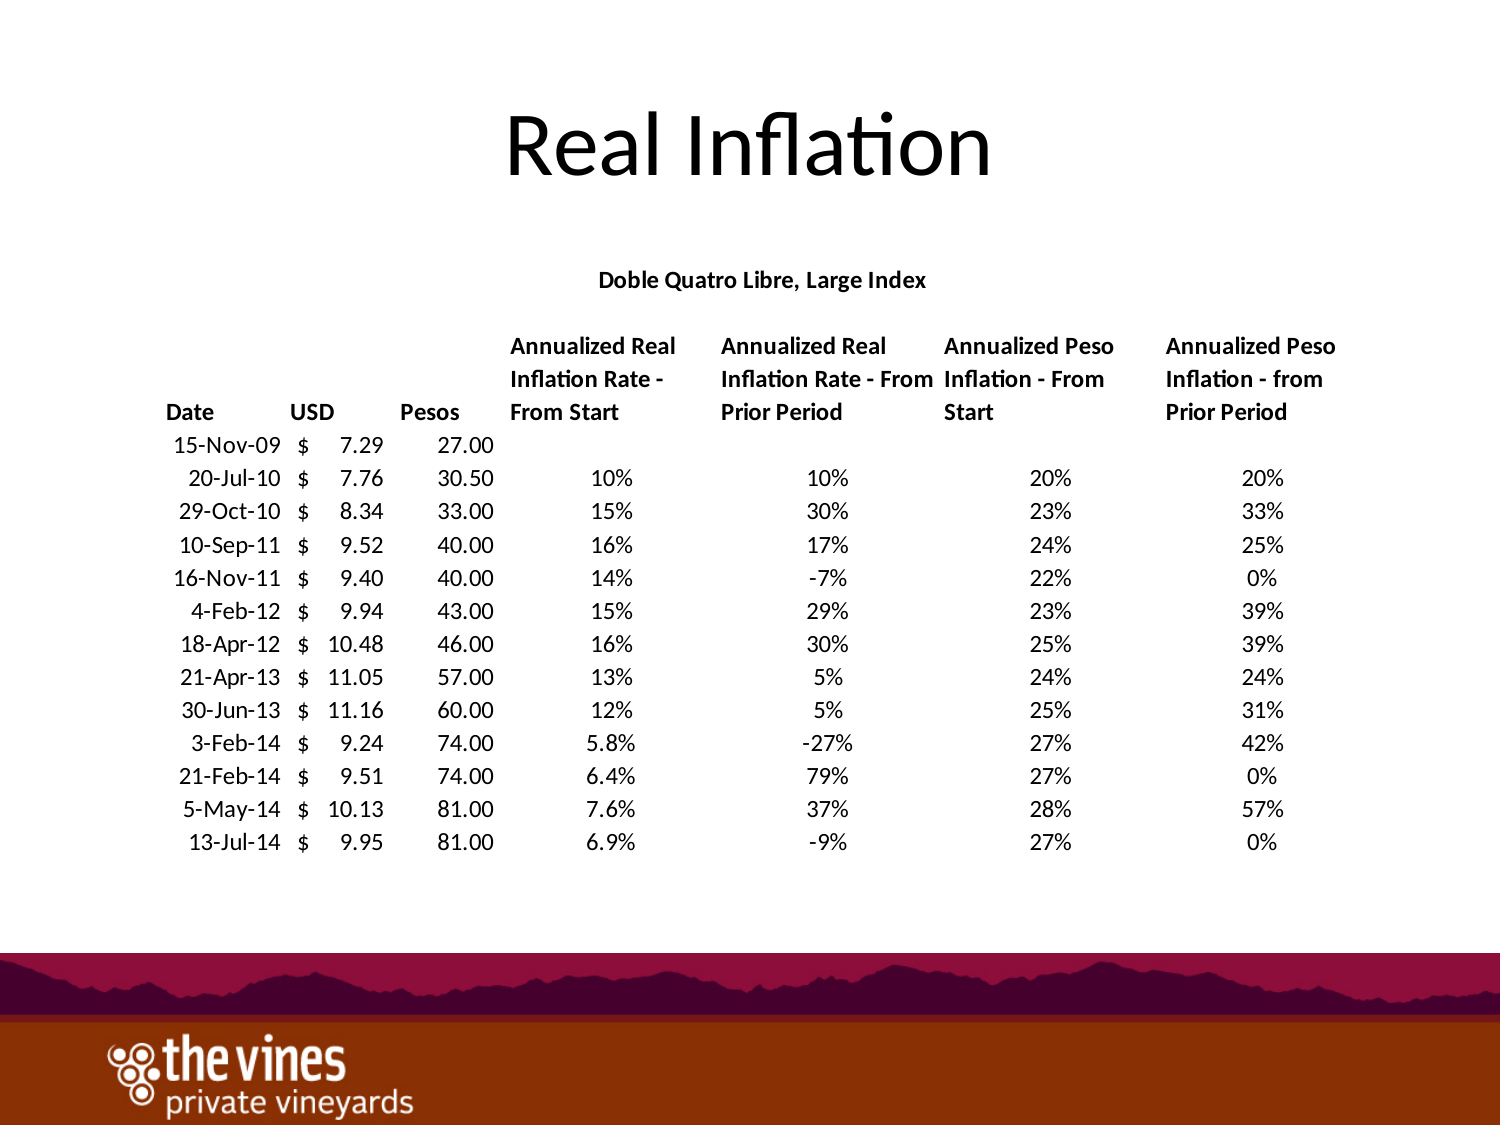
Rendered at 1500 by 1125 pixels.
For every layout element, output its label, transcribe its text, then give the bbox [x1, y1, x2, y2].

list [160, 266, 1365, 865]
picture [0, 952, 1500, 1125]
title Real Inflation [75, 45, 1425, 233]
